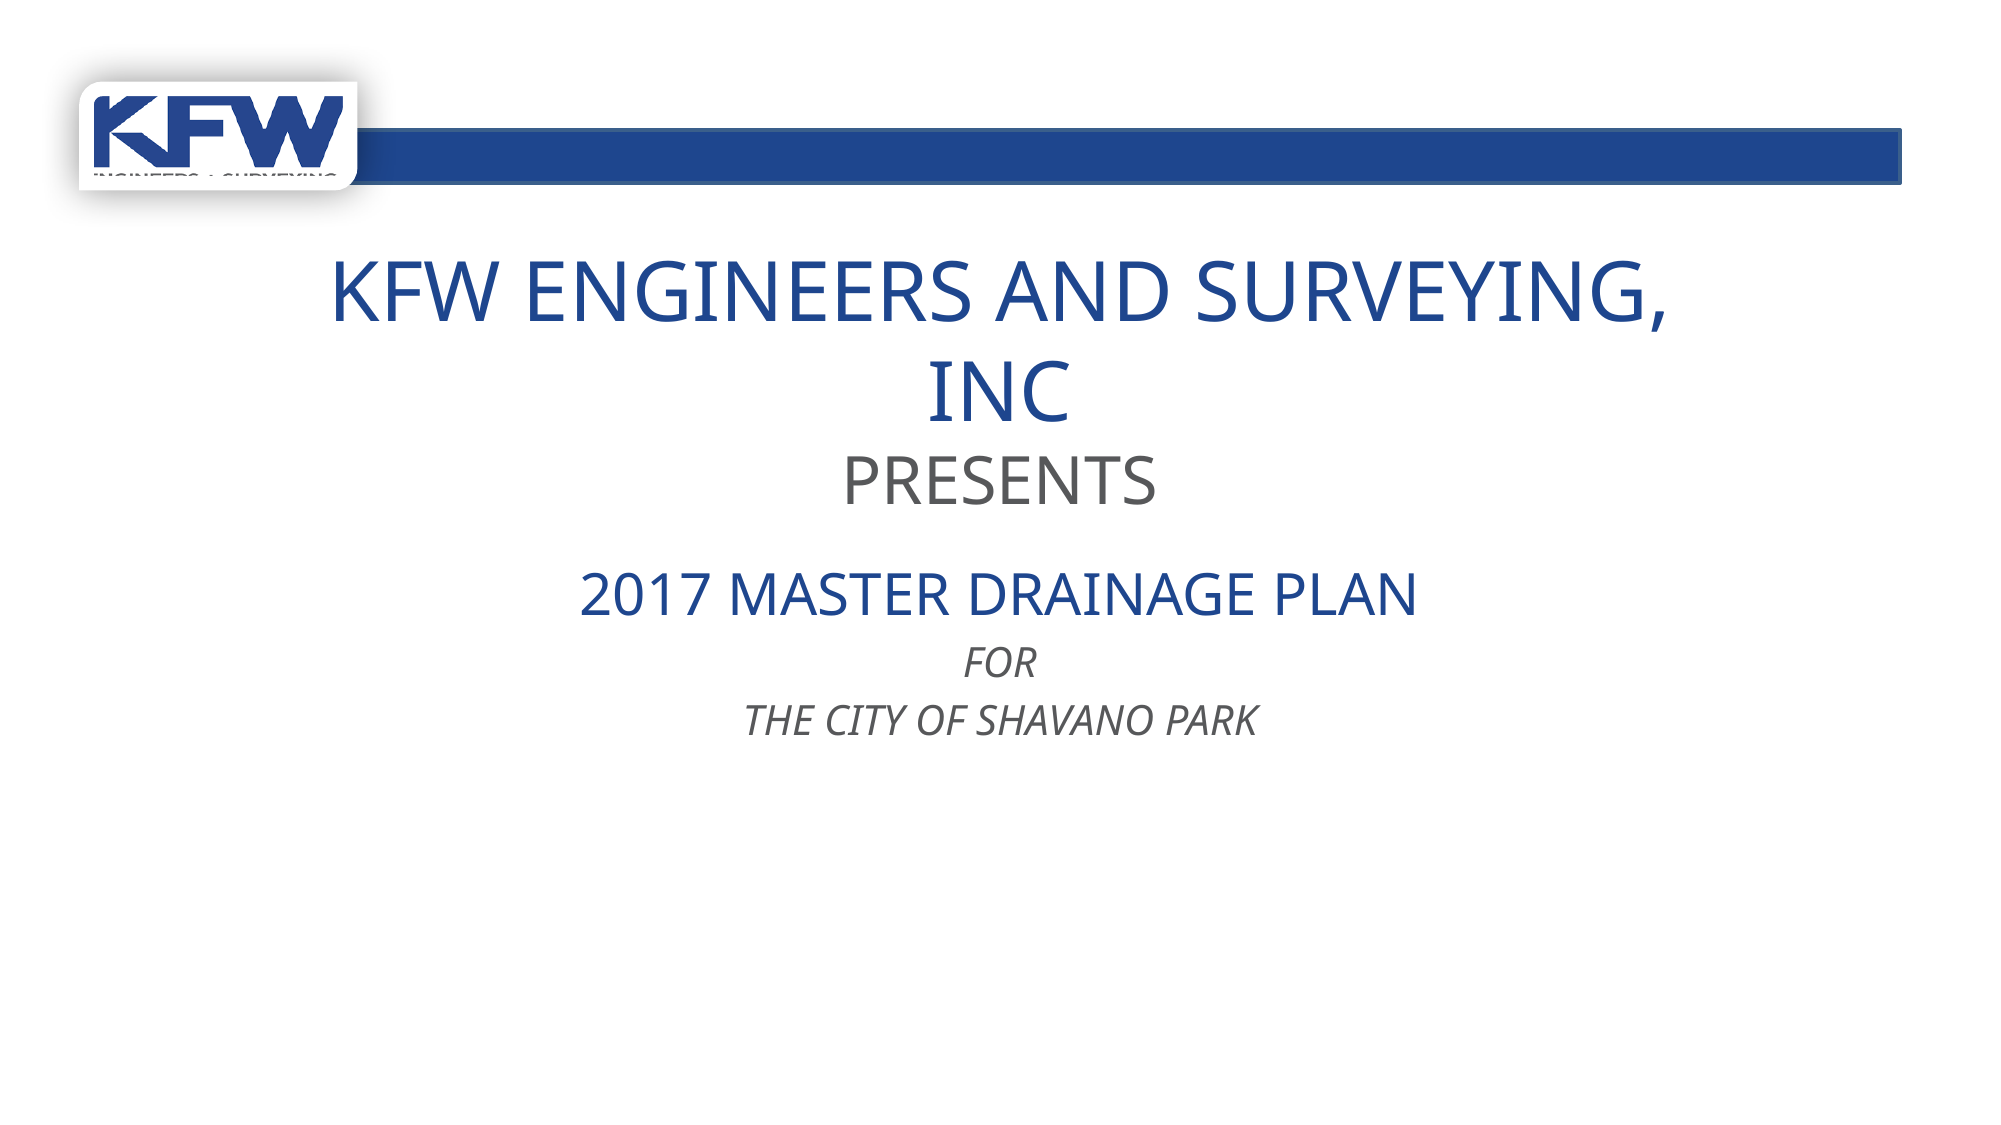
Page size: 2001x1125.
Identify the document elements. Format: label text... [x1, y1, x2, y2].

picture [94, 97, 342, 175]
subtitle 2017 MASTER DRAINAGE PLAN FOR THE CITY OF SHAVANO PARK [249, 549, 1750, 822]
title KFW ENGINEERS AND SURVEYING, INC PRESENTS [249, 212, 1750, 526]
